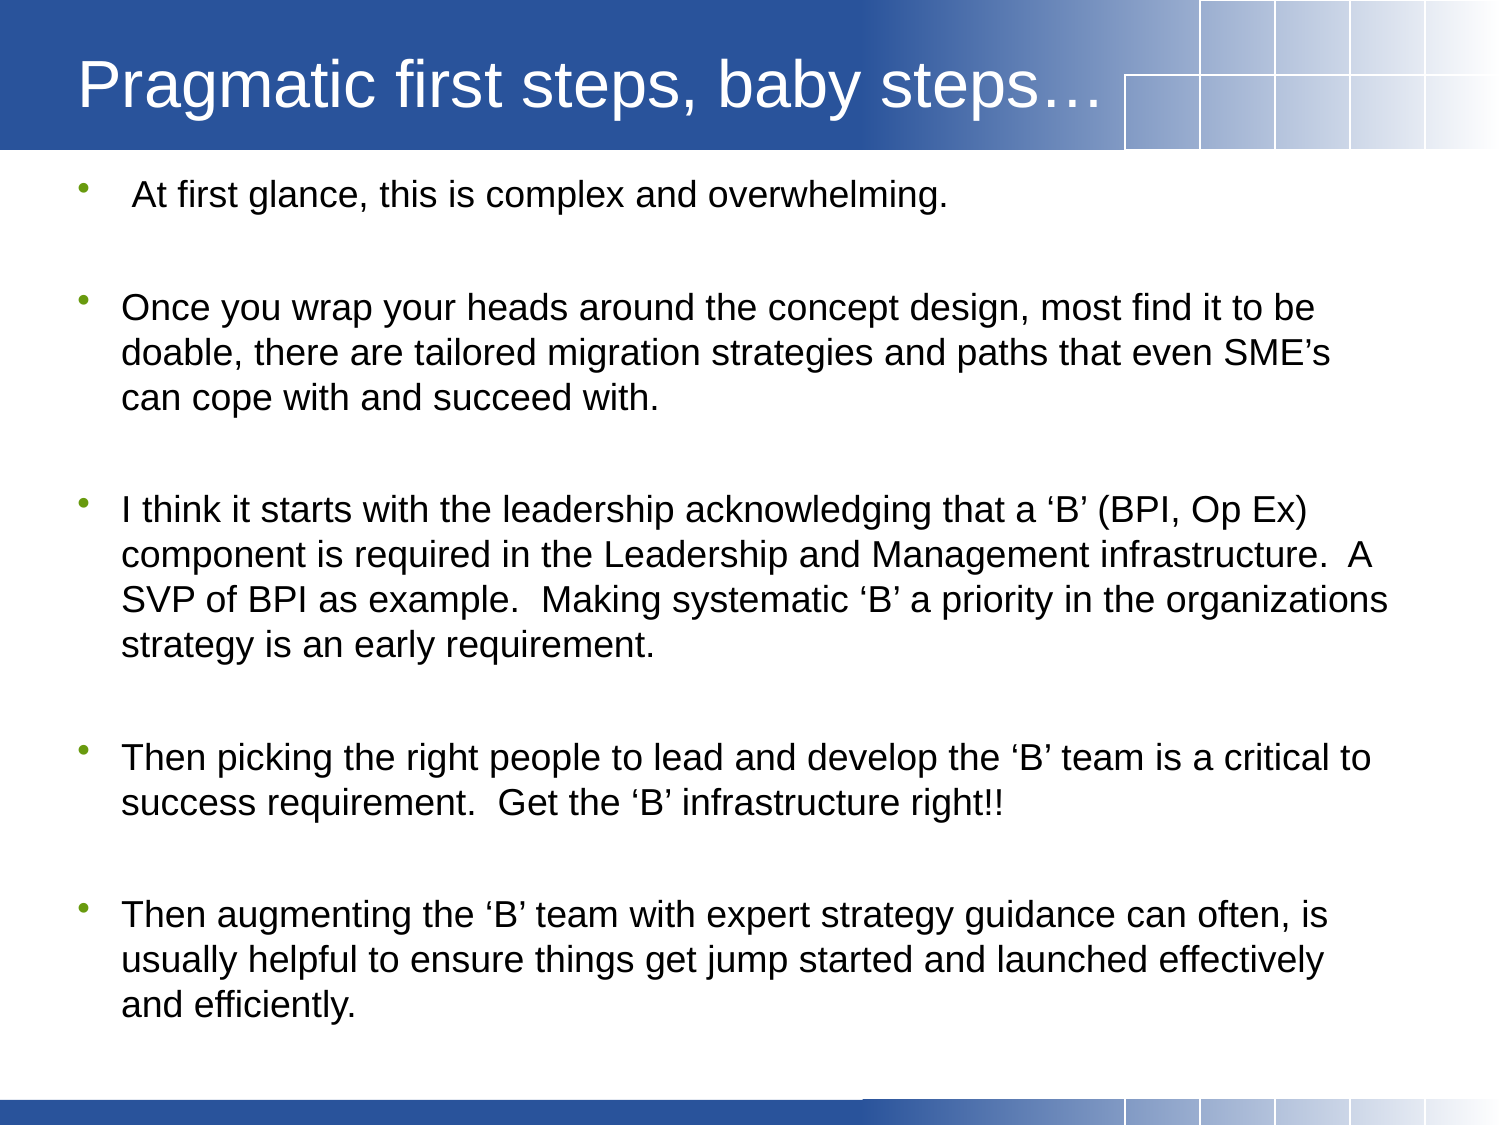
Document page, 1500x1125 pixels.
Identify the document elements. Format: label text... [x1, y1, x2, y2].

list At first glance, this is complex and overwhelming. Once you wrap your heads around the concept design, most find it to be doable, there are tailored migration strategies and paths that even SME’s can cope with and succeed with. I think it starts with the leadership acknowledging that a ‘B’ (BPI, Op Ex) component is required in the Leadership and Management infrastructure. A SVP of BPI as example. Making systematic ‘B’ a priority in the organizations strategy is an early requirement. Then picking the right people to lead and develop the ‘B’ team is a critical to success requirement. Get the ‘B’ infrastructure right!! Then augmenting the ‘B’ team with expert strategy guidance can often, is usually helpful to ensure things get jump started and launched effectively and efficiently. [62, 162, 1413, 1050]
title Pragmatic first steps, baby steps… [62, 24, 1125, 138]
